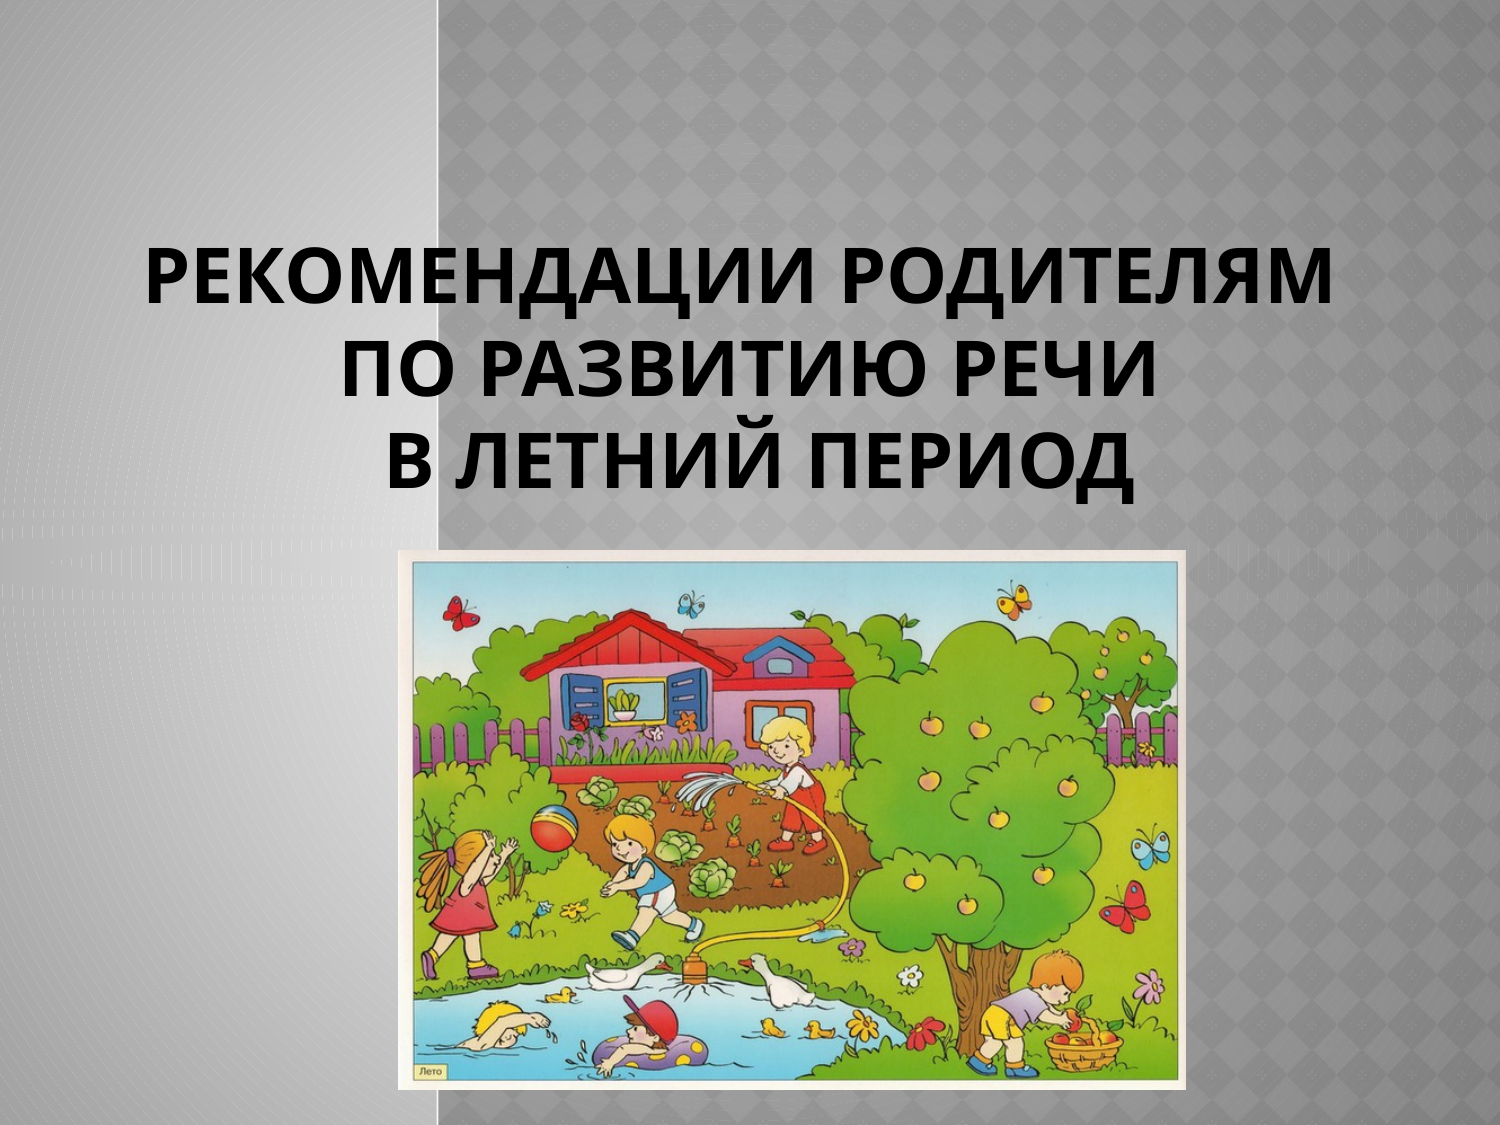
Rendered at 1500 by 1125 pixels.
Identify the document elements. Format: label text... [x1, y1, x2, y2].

title Рекомендации родителям по развитию речи в летний период [112, 172, 1388, 504]
picture [398, 550, 1186, 1091]
